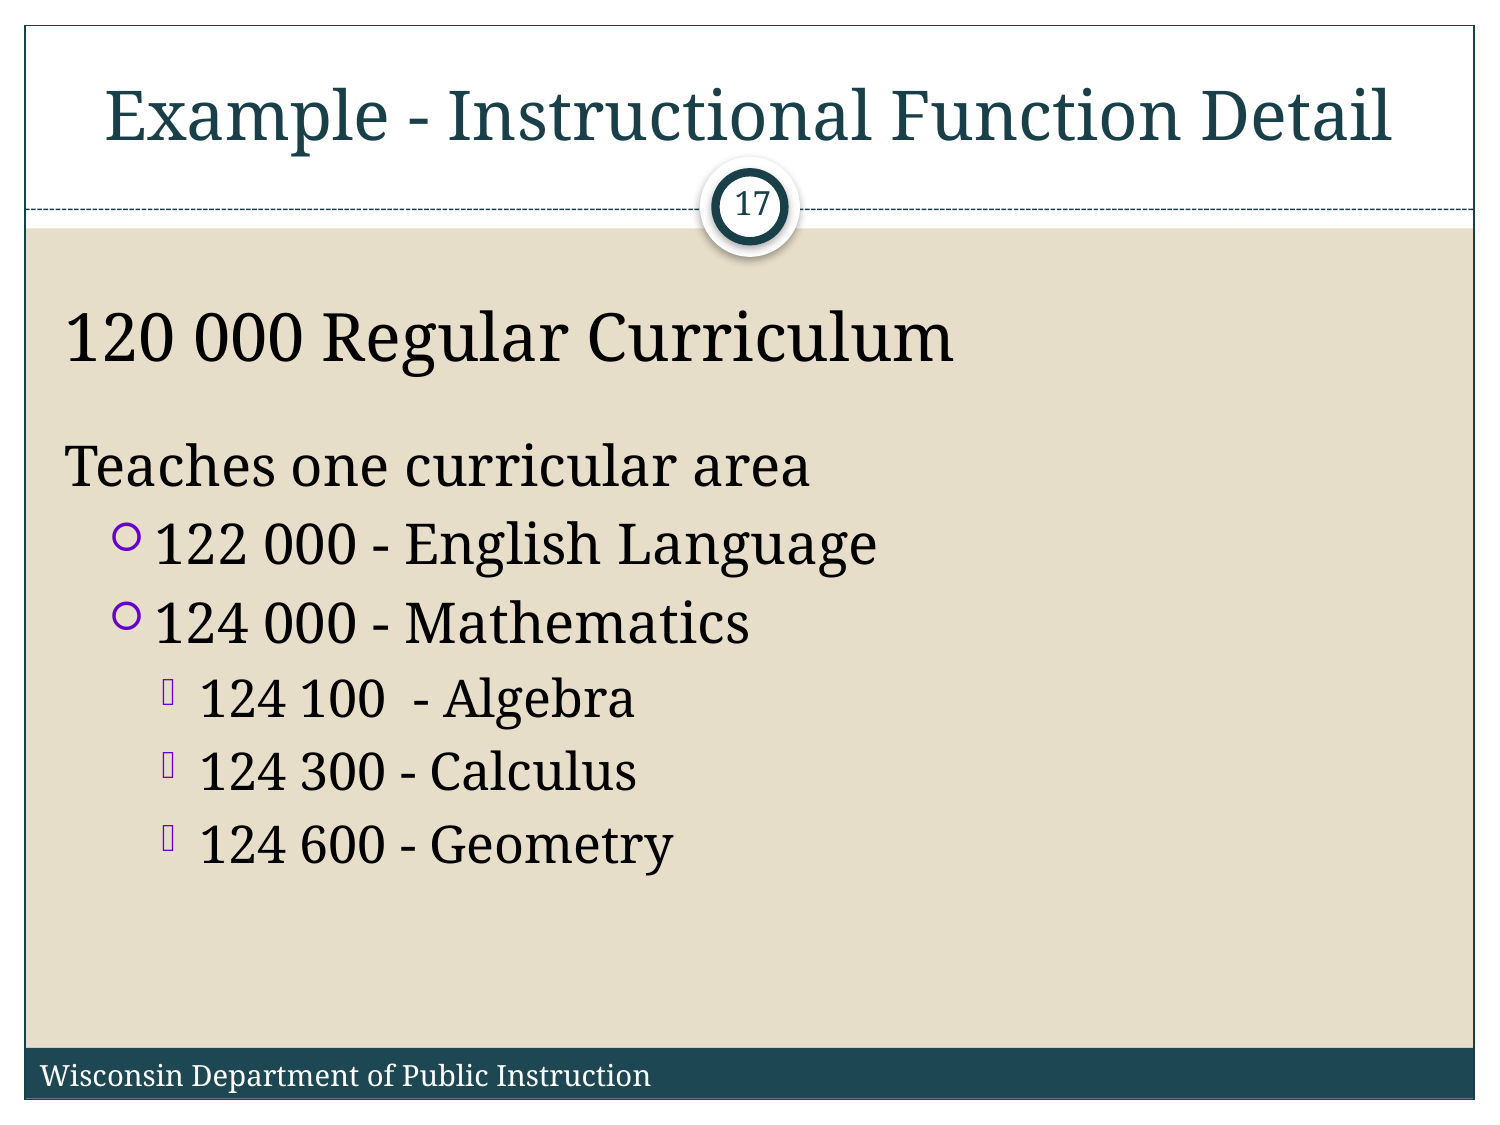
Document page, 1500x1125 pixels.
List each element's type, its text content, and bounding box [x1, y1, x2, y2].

title Example - Instructional Function Detail [49, 37, 1450, 162]
text_box Wisconsin Department of Public Instruction [24, 1049, 688, 1125]
slide_number 17 [715, 168, 791, 241]
list 120 000 Regular Curriculum Teaches one curricular area 122 000 - English Language 124 000 - Mathematics 124 100 - Algebra 124 300 - Calculus 124 600 - Geometry [49, 287, 1438, 1050]
